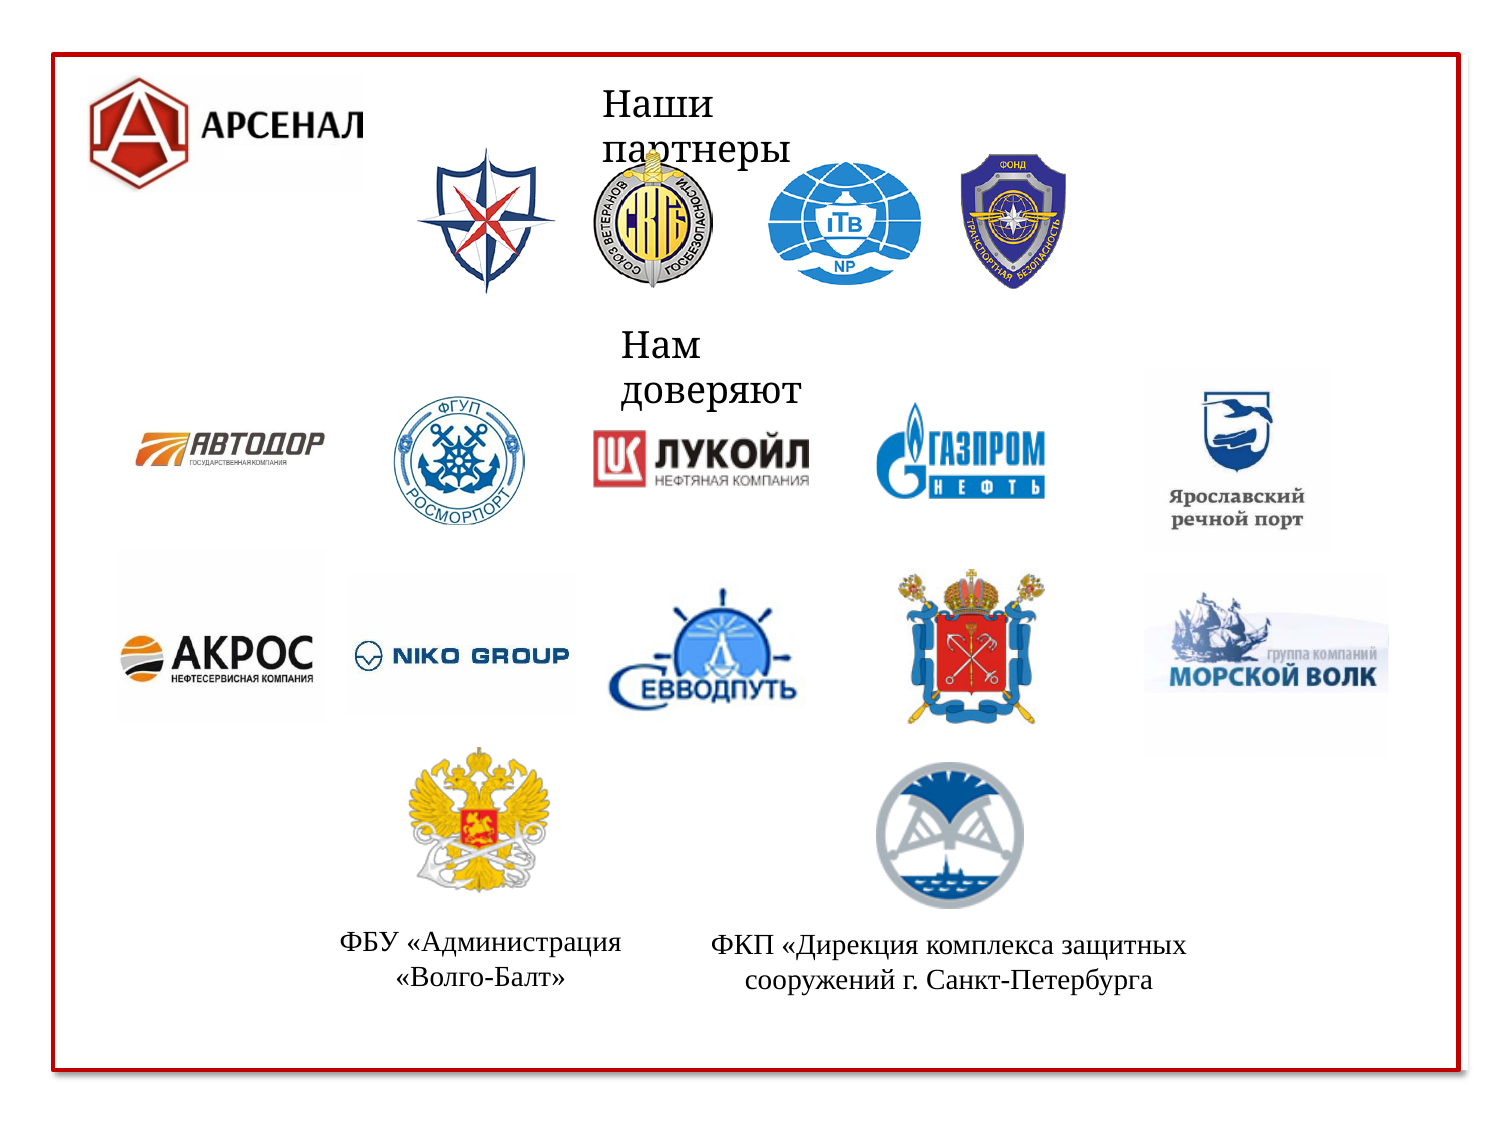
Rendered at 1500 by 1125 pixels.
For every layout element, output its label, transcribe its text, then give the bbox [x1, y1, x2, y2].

text_box [960, 154, 1066, 289]
text_box Нам доверяют [618, 318, 877, 411]
text_box [768, 162, 921, 285]
text_box [876, 368, 1045, 533]
text_box Наши партнеры [600, 77, 890, 170]
text_box [593, 336, 809, 598]
text_box [593, 149, 713, 288]
text_box [393, 396, 525, 525]
text_box ФБУ «Администрация «Волго-Балт» [274, 915, 688, 1000]
text_box [118, 548, 326, 725]
text_box [416, 147, 556, 294]
text_box [1143, 369, 1330, 552]
text_box [1459, 54, 1469, 1071]
text_box [52, 54, 1459, 1071]
text_box ФКП «Дирекция комплекса защитных сооружений г. Санкт‑Петербурга [655, 917, 1243, 1003]
text_box [1144, 574, 1389, 758]
picture [45, 48, 1474, 1086]
text_box [346, 574, 577, 717]
text_box [121, 360, 338, 531]
